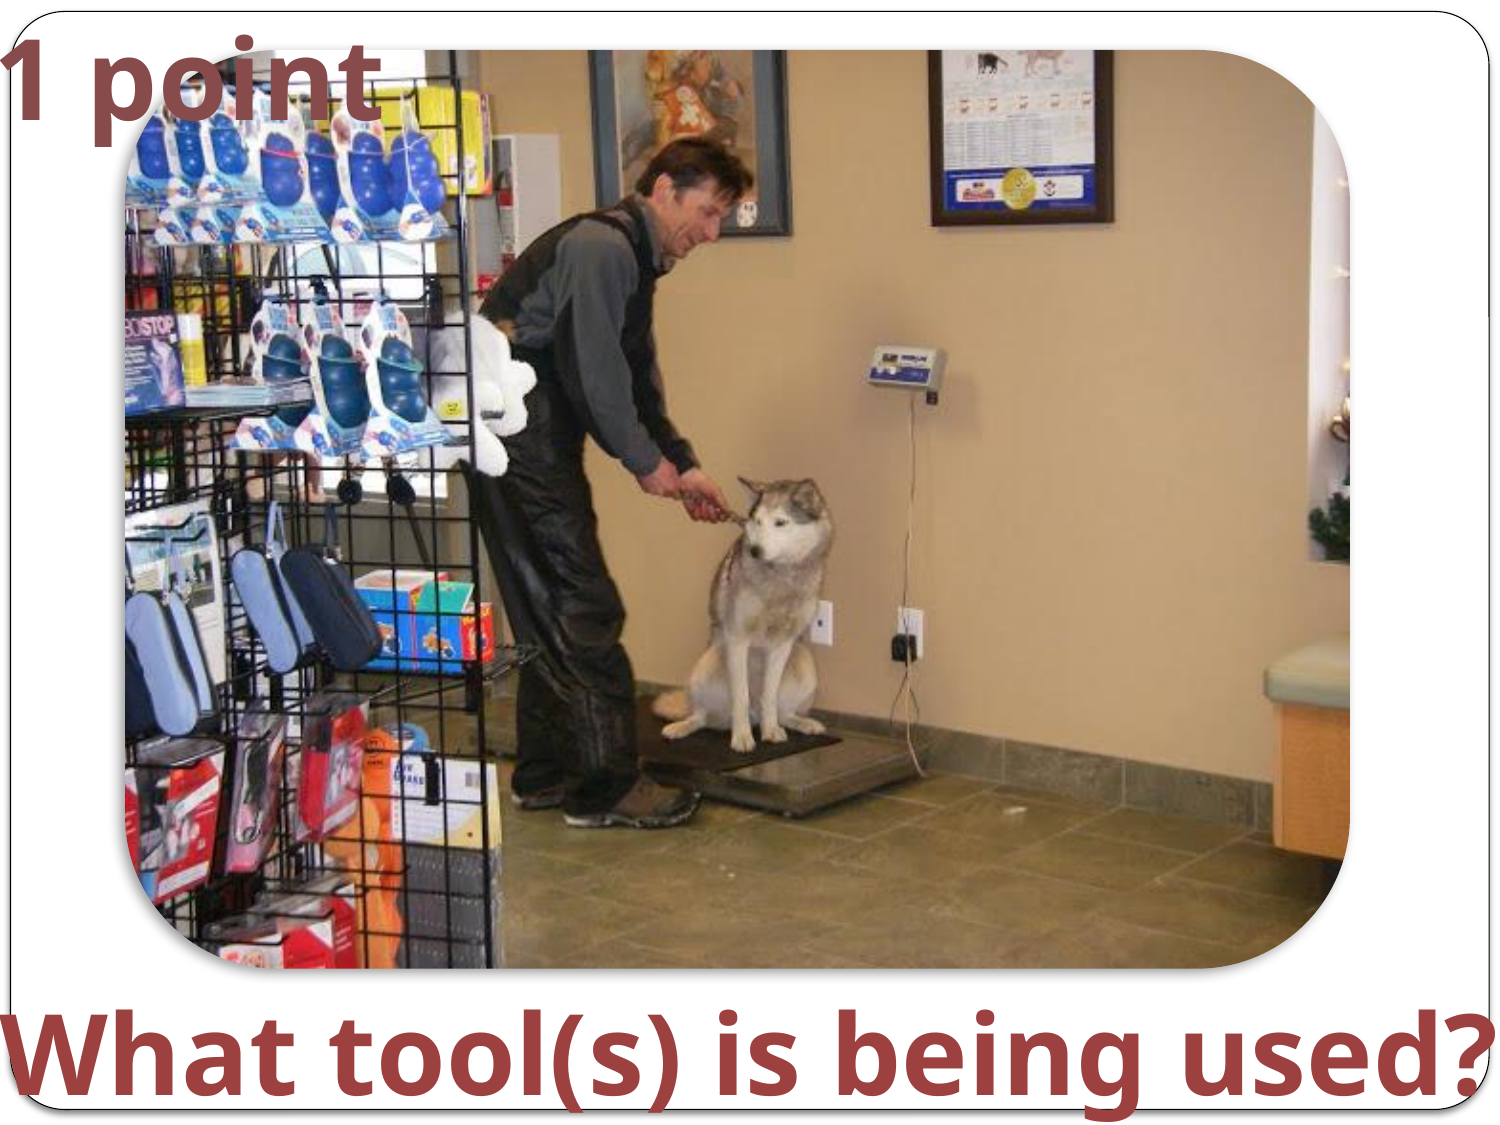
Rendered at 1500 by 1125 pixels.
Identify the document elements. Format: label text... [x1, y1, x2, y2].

text_box 1 point [0, 0, 400, 150]
picture [124, 49, 1351, 969]
text_box What tool(s) is being used? [0, 974, 1500, 1125]
